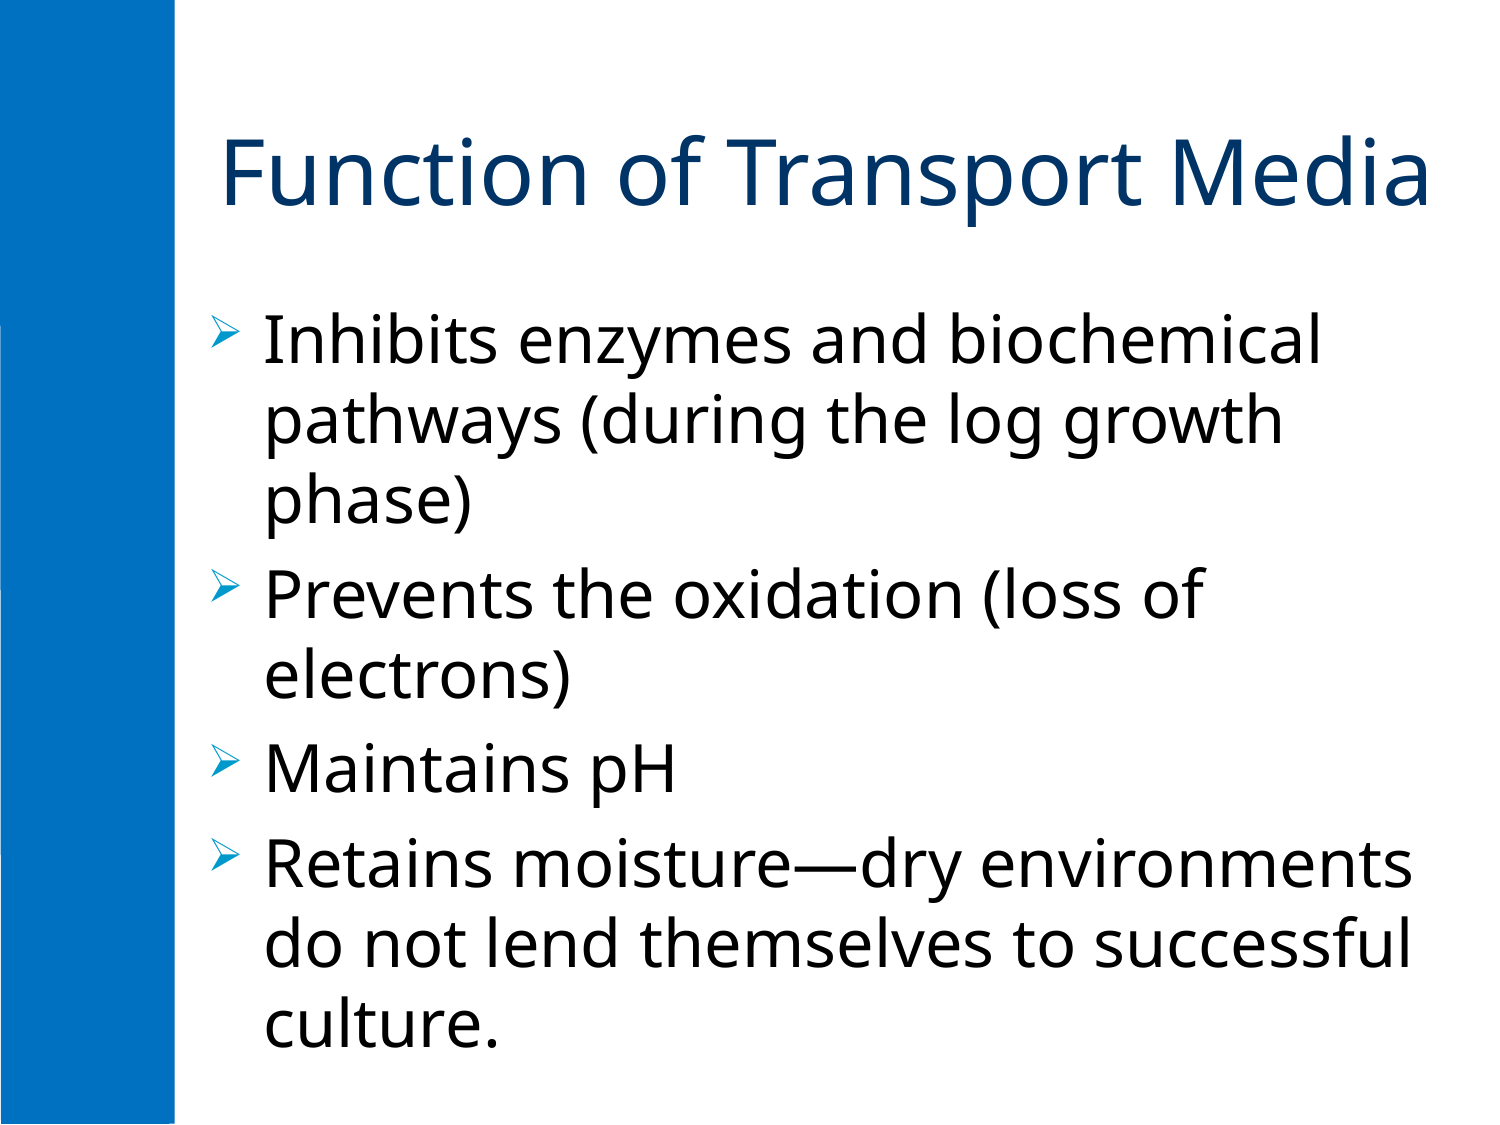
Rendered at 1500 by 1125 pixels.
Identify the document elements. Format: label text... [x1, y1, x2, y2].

title Function of Transport Media [192, 12, 1468, 288]
list Inhibits enzymes and biochemical pathways (during the log growth phase) Prevents the oxidation (loss of electrons) Maintains pH Retains moisture—dry environments do not lend themselves to successful culture. [192, 288, 1468, 1089]
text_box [0, 0, 175, 1125]
